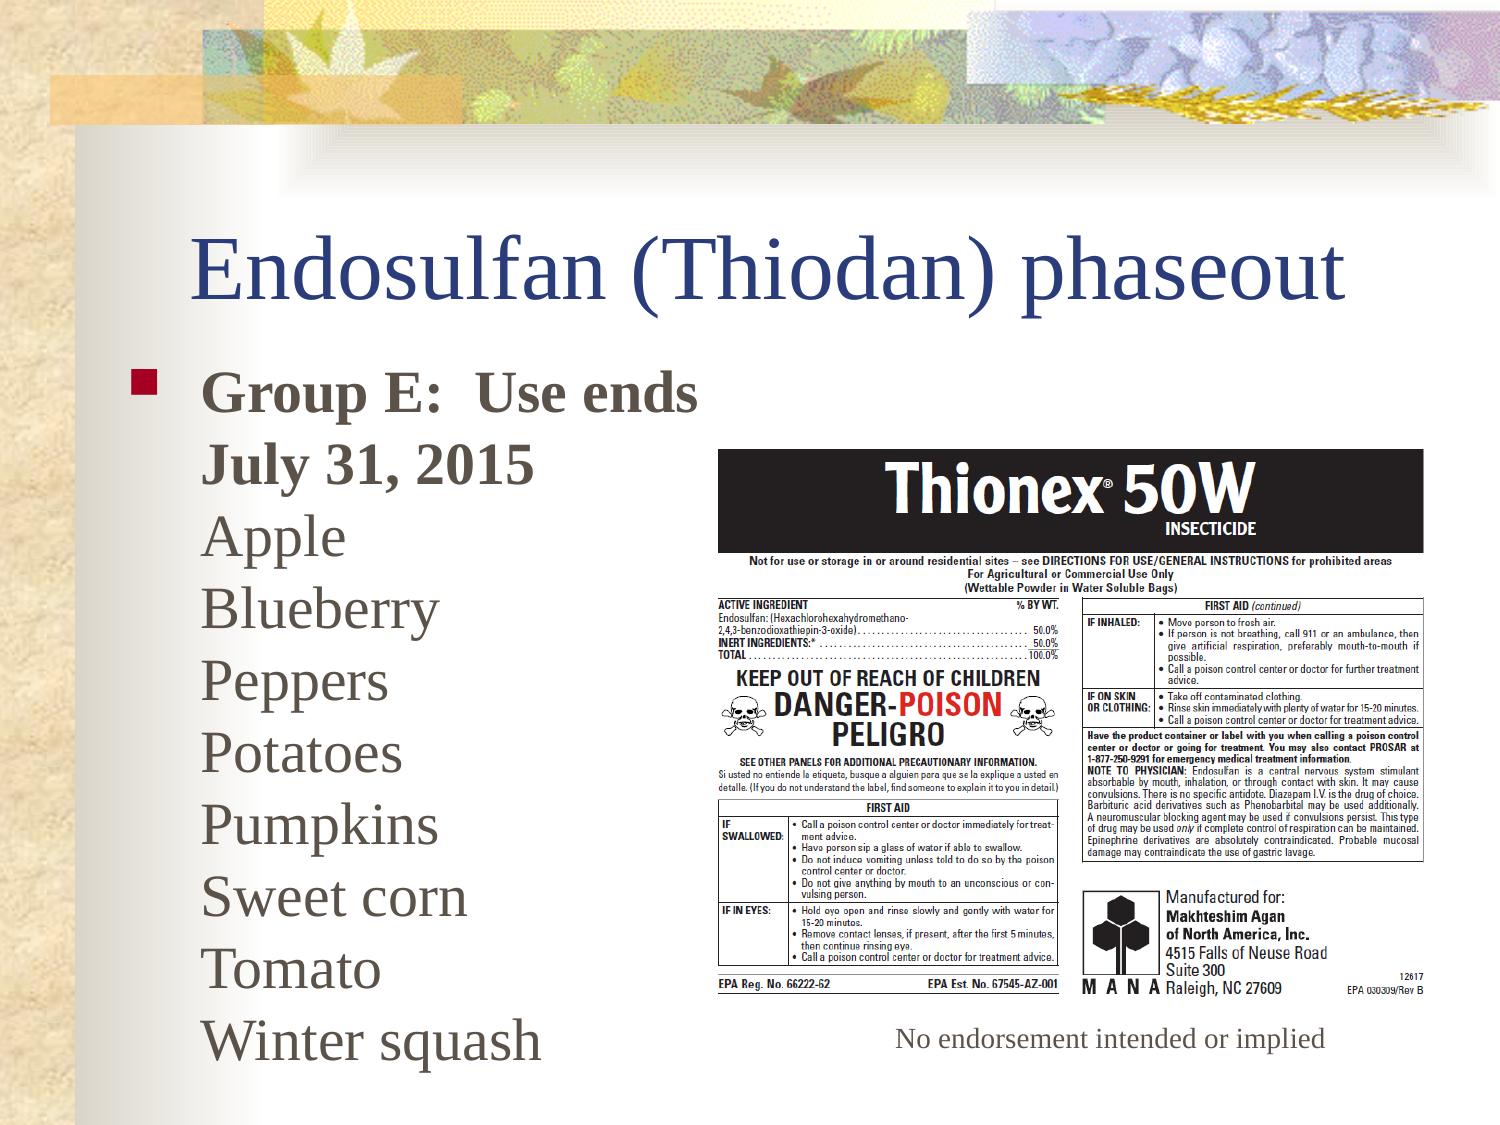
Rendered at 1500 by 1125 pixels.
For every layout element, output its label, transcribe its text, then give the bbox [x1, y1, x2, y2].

title Endosulfan (Thiodan) phaseout [174, 137, 1450, 325]
picture [709, 449, 1437, 1001]
picture [0, 0, 1500, 1125]
list Group E: Use ends July 31, 2015 Apple Blueberry Peppers Potatoes Pumpkins Sweet corn Tomato Winter squash [112, 344, 825, 1088]
text_box No endorsement intended or implied [880, 1012, 1381, 1063]
